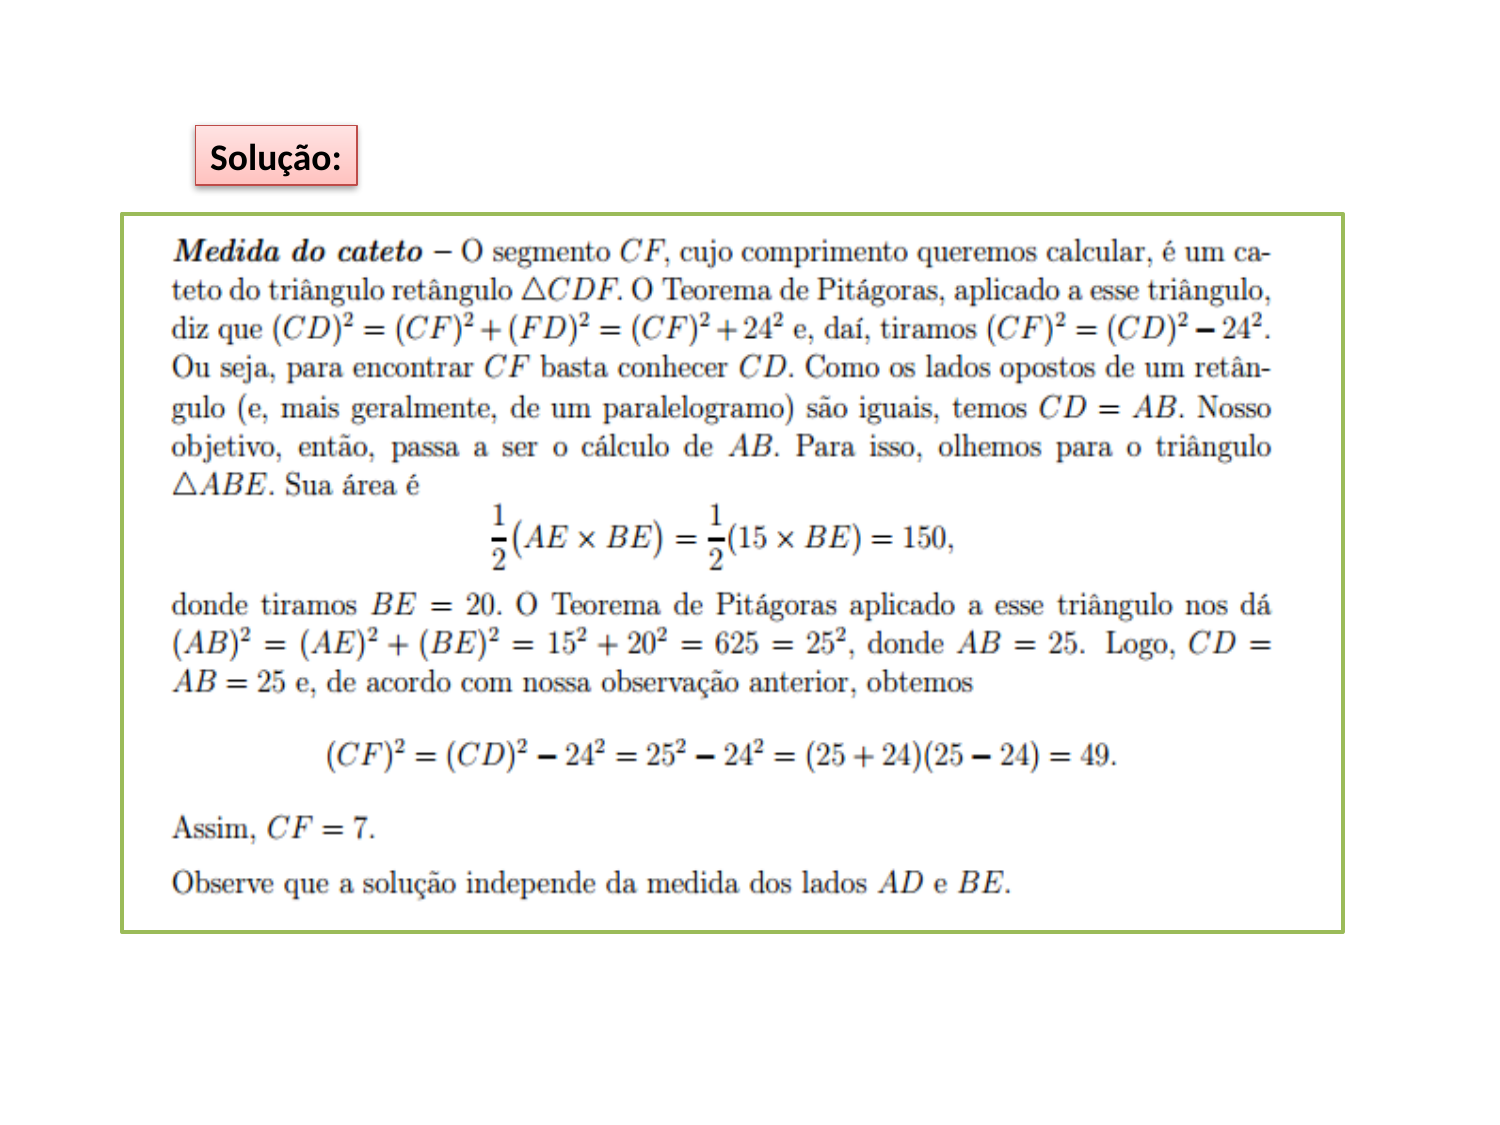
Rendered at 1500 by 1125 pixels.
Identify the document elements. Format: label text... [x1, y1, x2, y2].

picture [123, 215, 1341, 930]
text_box Solução: [195, 125, 358, 186]
